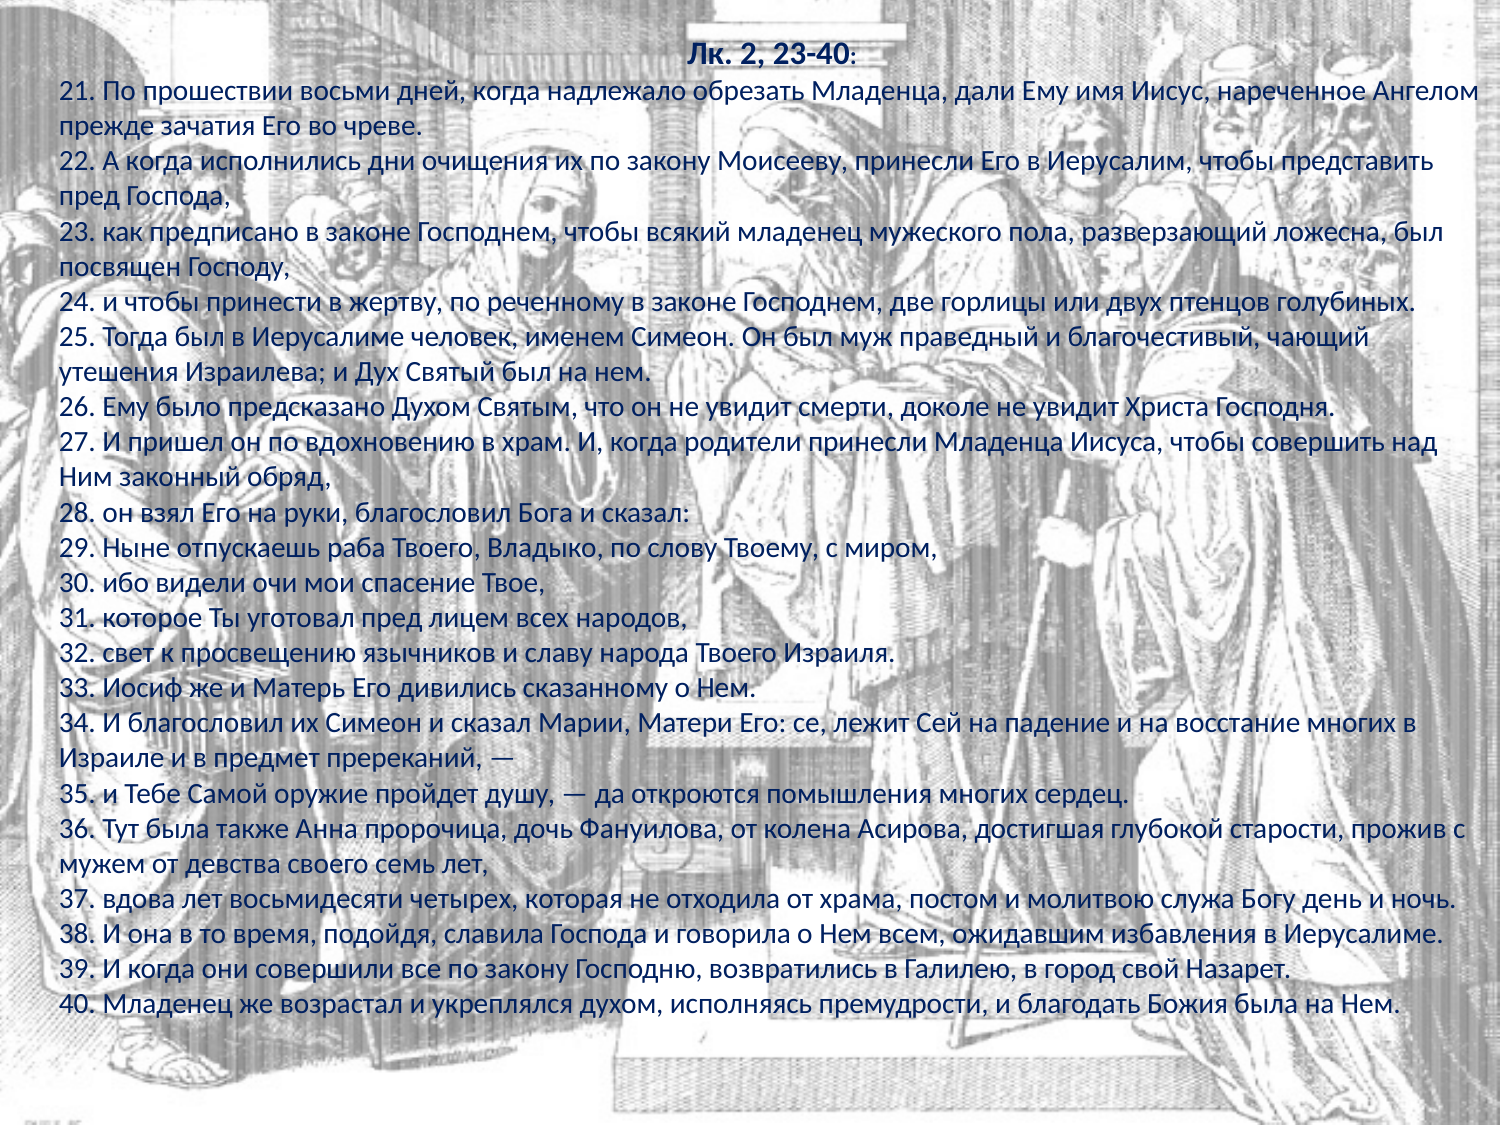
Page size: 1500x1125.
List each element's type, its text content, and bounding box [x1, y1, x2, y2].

list Лк. 2, 23-40: 21. По прошествии восьми дней, когда надлежало обрезать Младенца, дали Ему имя Иисус, нареченное Ангелом прежде зачатия Его во чреве. 22. А когда исполнились дни очищения их по закону Моисееву, принесли Его в Иерусалим, чтобы представить пред Господа, 23. как предписано в законе Господнем, чтобы всякий младенец мужеского пола, разверзающий ложесна, был посвящен Господу, 24. и чтобы принести в жертву, по реченному в законе Господнем, две горлицы или двух птенцов голубиных. 25. Тогда был в Иерусалиме человек, именем Симеон. Он был муж праведный и благочестивый, чающий утешения Израилева; и Дух Святый был на нем. 26. Ему было предсказано Духом Святым, что он не увидит смерти, доколе не увидит Христа Господня. 27. И пришел он по вдохновению в храм. И, когда родители принесли Младенца Иисуса, чтобы совершить над Ним законный обряд, 28. он взял Его на руки, благословил Бога и сказал: 29. Ныне отпускаешь раба Твоего, Владыко, по слову Твоему, с миром, 30. ибо видели очи мои спасение Твое, 31. которое Ты уготовал пред лицем всех народов, 32. свет к просвещению язычников и славу народа Твоего Израиля. 33. Иосиф же и Матерь Его дивились сказанному о Нем. 34. И благословил их Симеон и сказал Марии, Матери Его: се, лежит Сей на падение и на восстание многих в Израиле и в предмет пререканий, — 35. и Тебе Самой оружие пройдет душу, — да откроются помышления многих сердец. 36. Тут была также Анна пророчица, дочь Фануилова, от колена Асирова, достигшая глубокой старости, прожив с мужем от девства своего семь лет, 37. вдова лет восьмидесяти четырех, которая не отходила от храма, постом и молитвою служа Богу день и ночь. 38. И она в то время, подойдя, славила Господа и говорила о Нем всем, ожидавшим избавления в Иерусалиме. 39. И когда они совершили все по закону Господню, возвратились в Галилею, в город свой Назарет. 40. Младенец же возрастал и укреплялся духом, исполняясь премудрости, и благодать Божия была на Нем. [0, 0, 1500, 1125]
